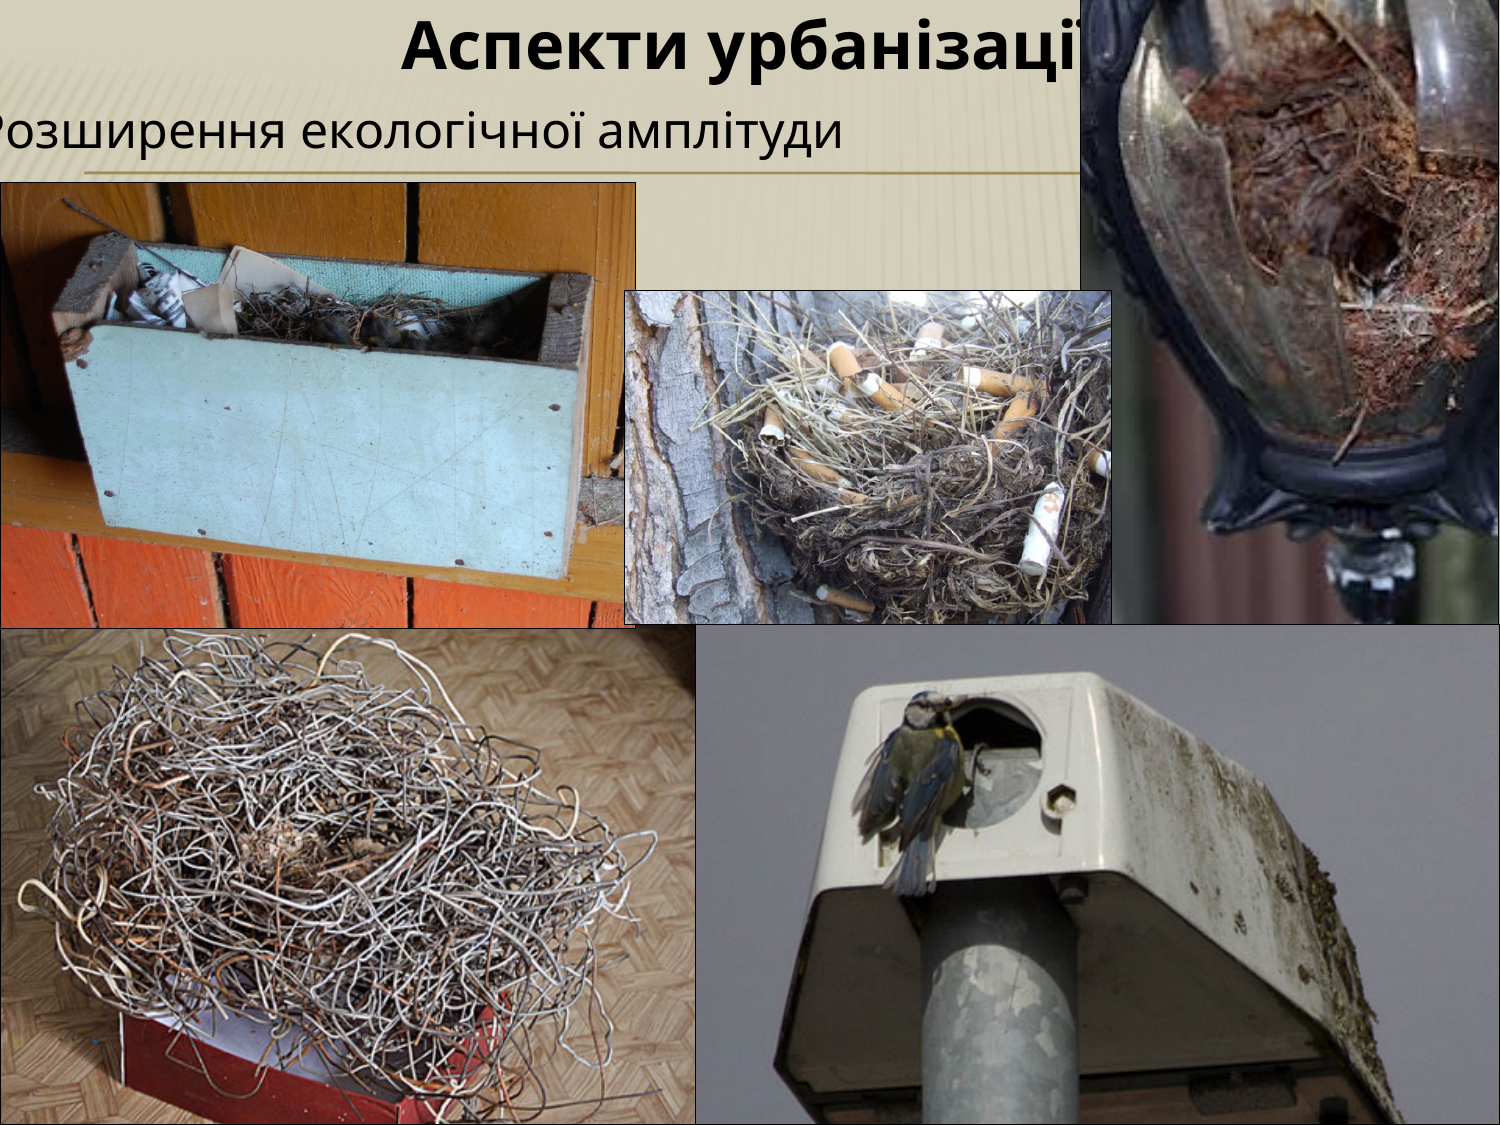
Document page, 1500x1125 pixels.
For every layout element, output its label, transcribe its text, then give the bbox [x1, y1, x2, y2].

text_box Аспекти урбанізації [0, 0, 1075, 91]
text_box Розширення екологічної амплітуди [0, 91, 861, 167]
picture [0, 0, 1500, 1125]
